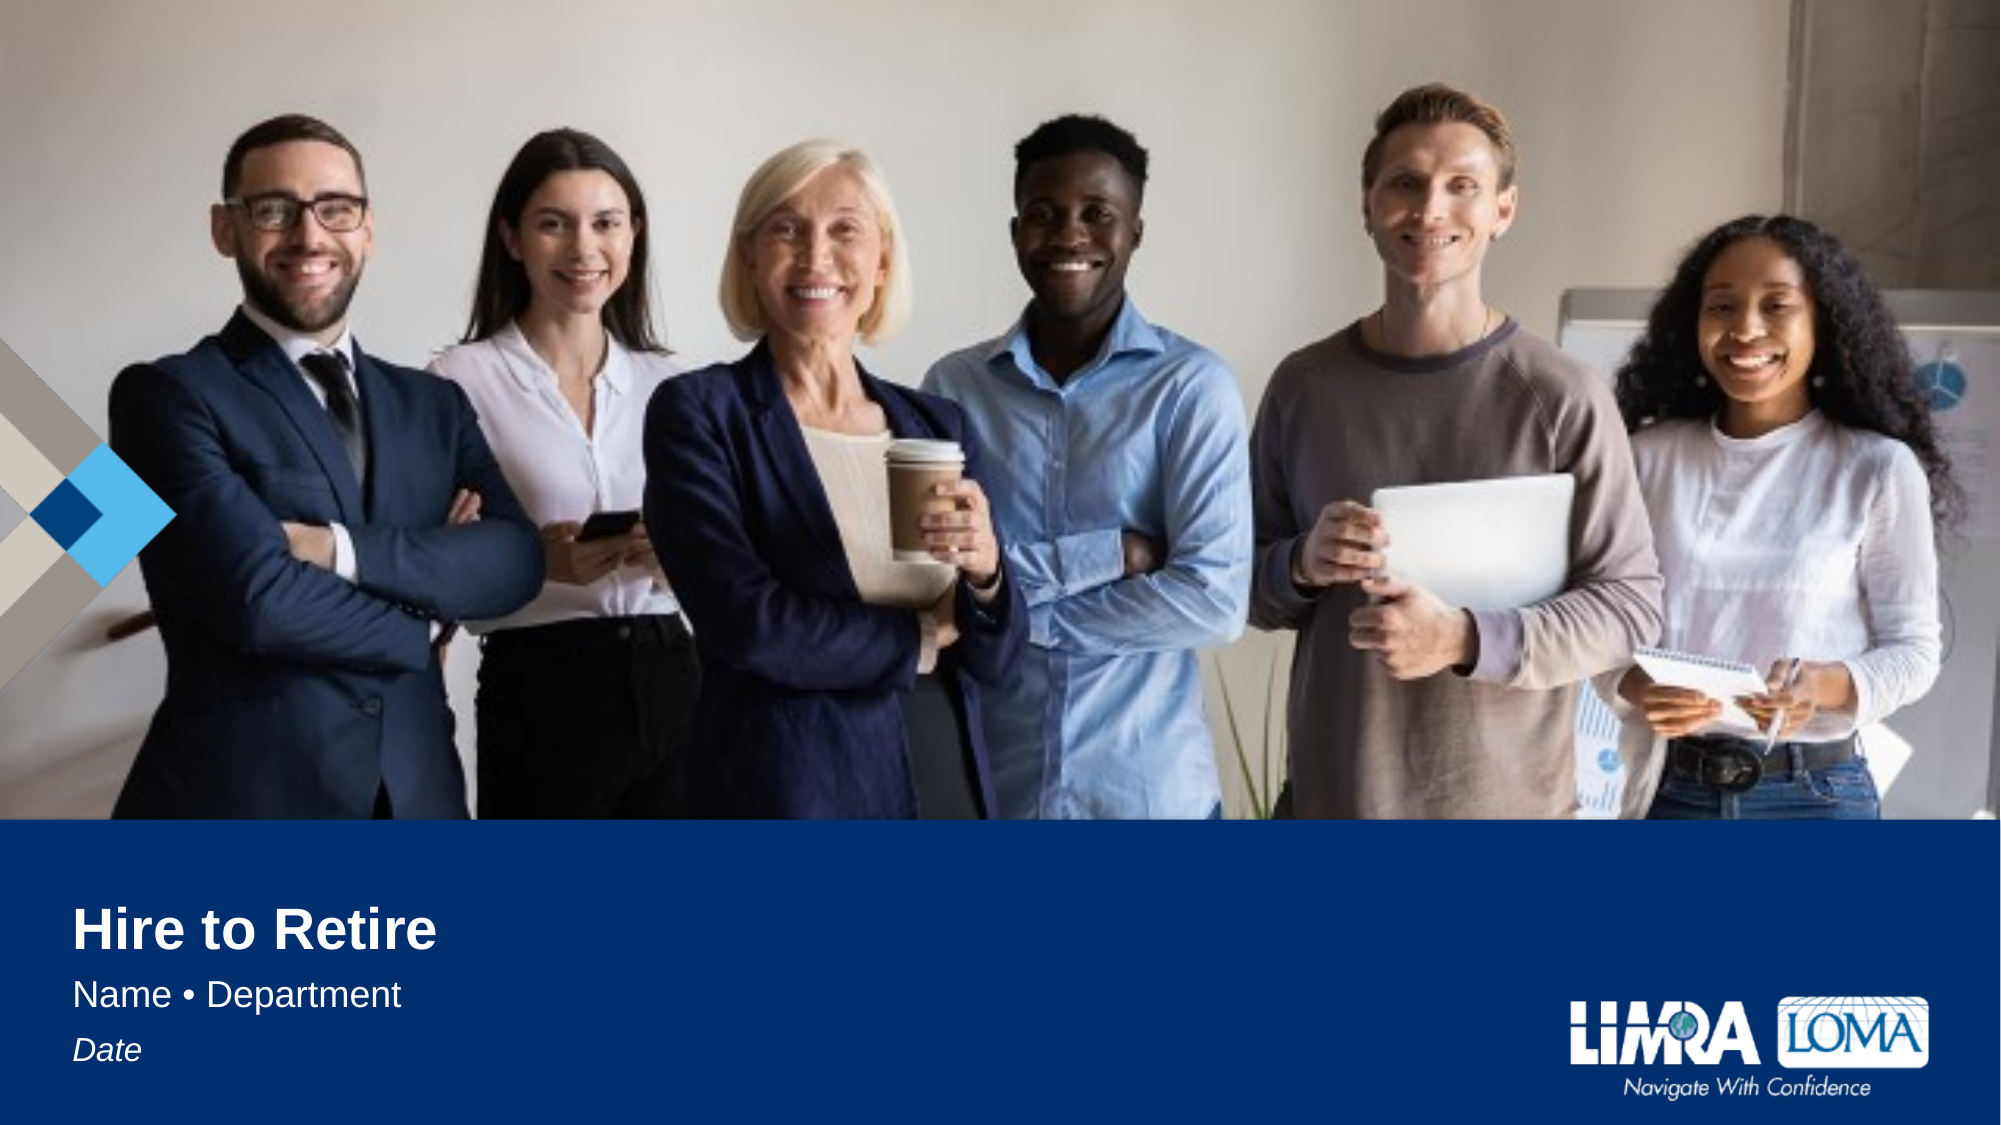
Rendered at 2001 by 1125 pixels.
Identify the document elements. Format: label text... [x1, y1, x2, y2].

text_box Date [72, 1016, 967, 1072]
picture [0, 0, 2000, 819]
text_box Name • Department [72, 960, 967, 1016]
title Hire to Retire [72, 882, 966, 960]
picture [1568, 995, 1932, 1103]
